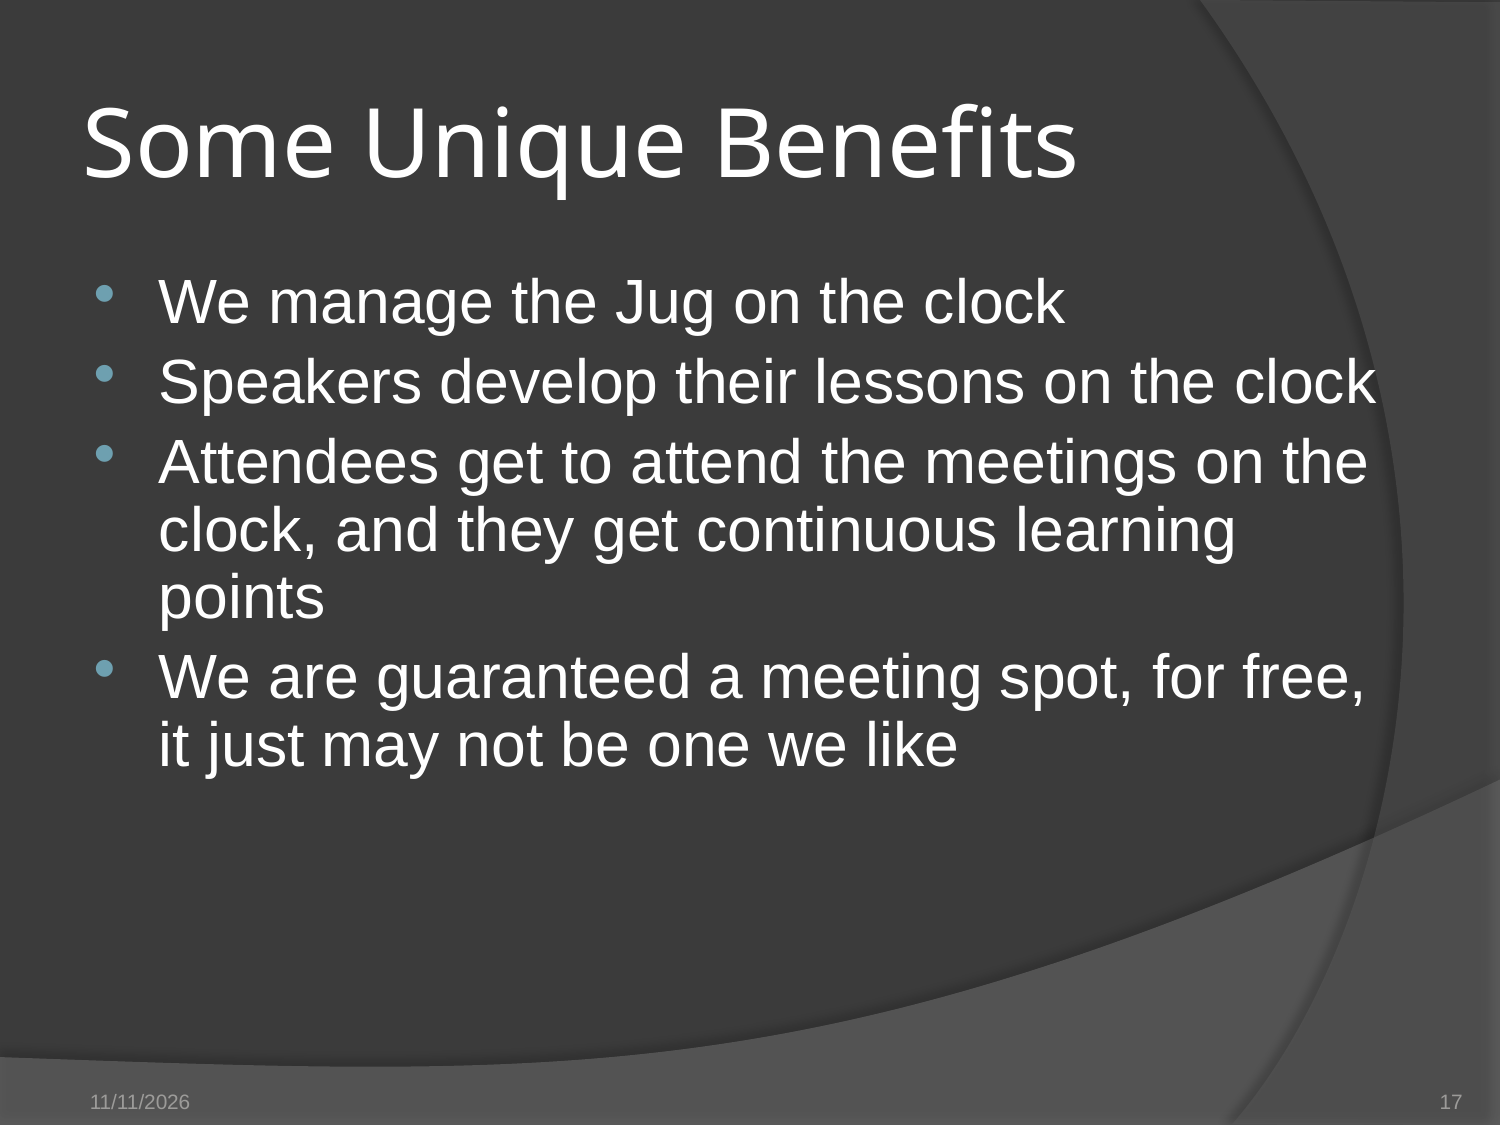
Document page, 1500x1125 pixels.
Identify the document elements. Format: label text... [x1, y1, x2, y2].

slide_number 17 [1337, 1053, 1463, 1114]
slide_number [75, 1053, 425, 1114]
list We manage the Jug on the clock Speakers develop their lessons on the clock Attendees get to attend the meetings on the clock, and they get continuous learning points We are guaranteed a meeting spot, for free, it just may not be one we like [75, 262, 1425, 1005]
title Some Unique Benefits [75, 45, 1300, 233]
